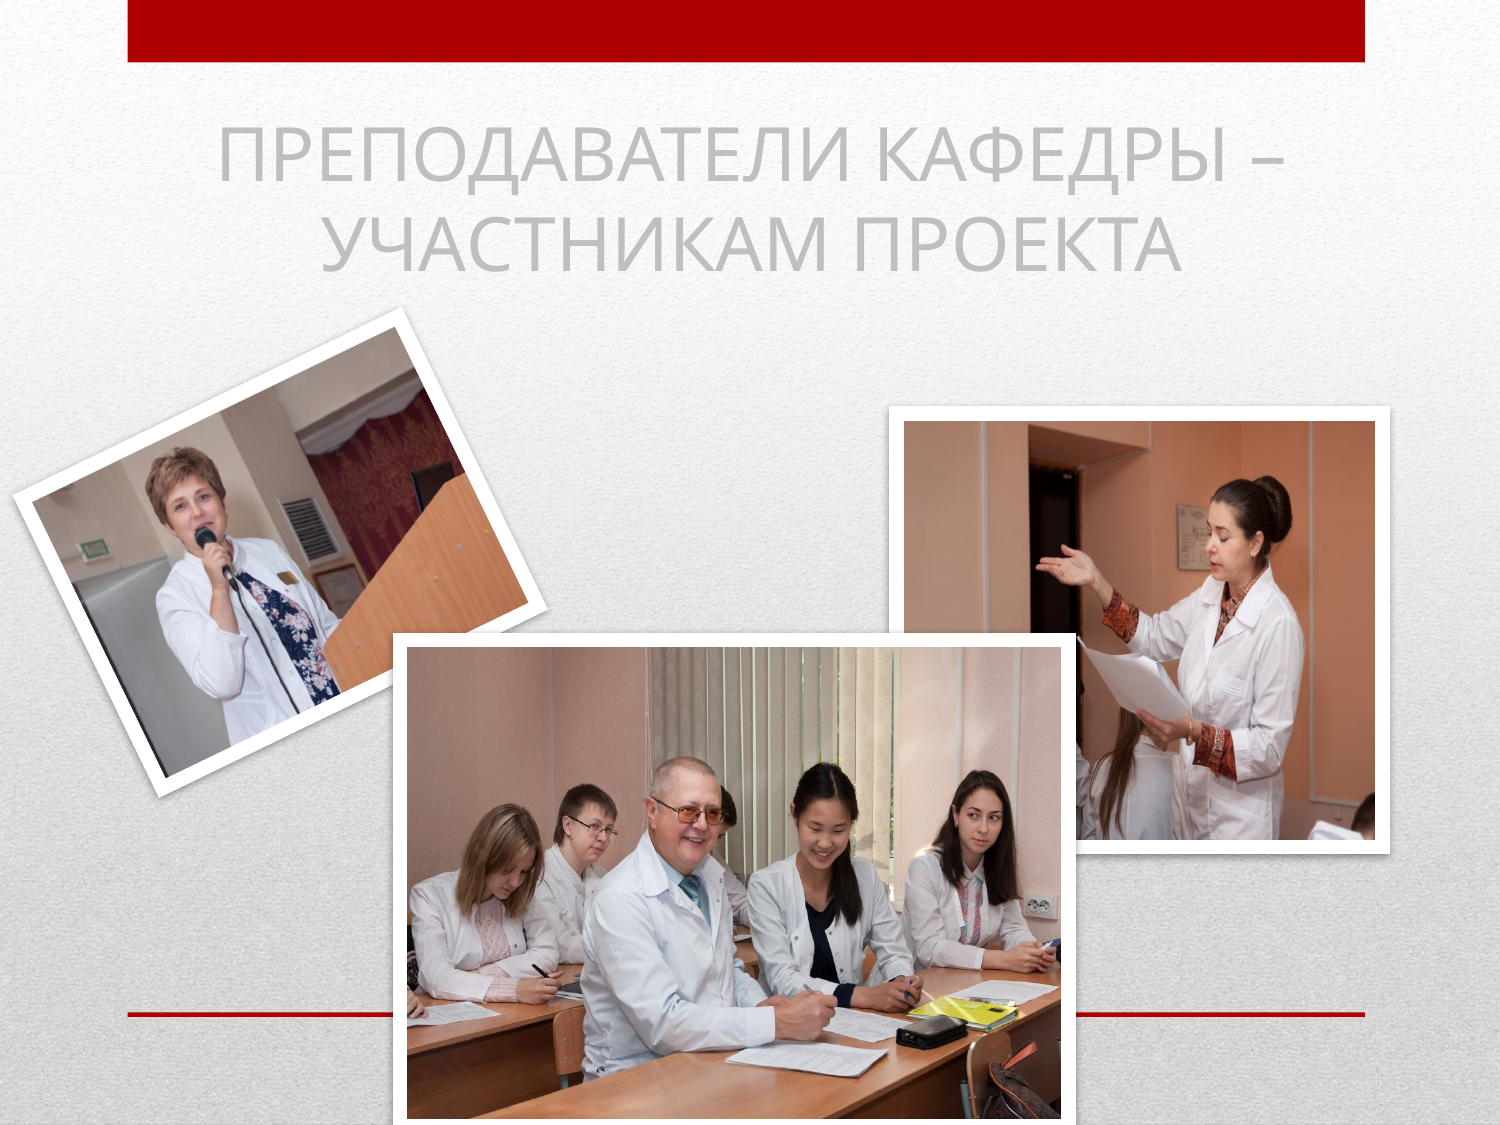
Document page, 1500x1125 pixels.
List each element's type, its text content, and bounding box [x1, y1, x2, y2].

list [902, 419, 1376, 841]
picture [33, 327, 1063, 1121]
title ПРЕПОДАВАТЕЛИ КАФЕДРЫ – УЧАСТНИКАМ ПРОЕКТА [194, 30, 1308, 294]
